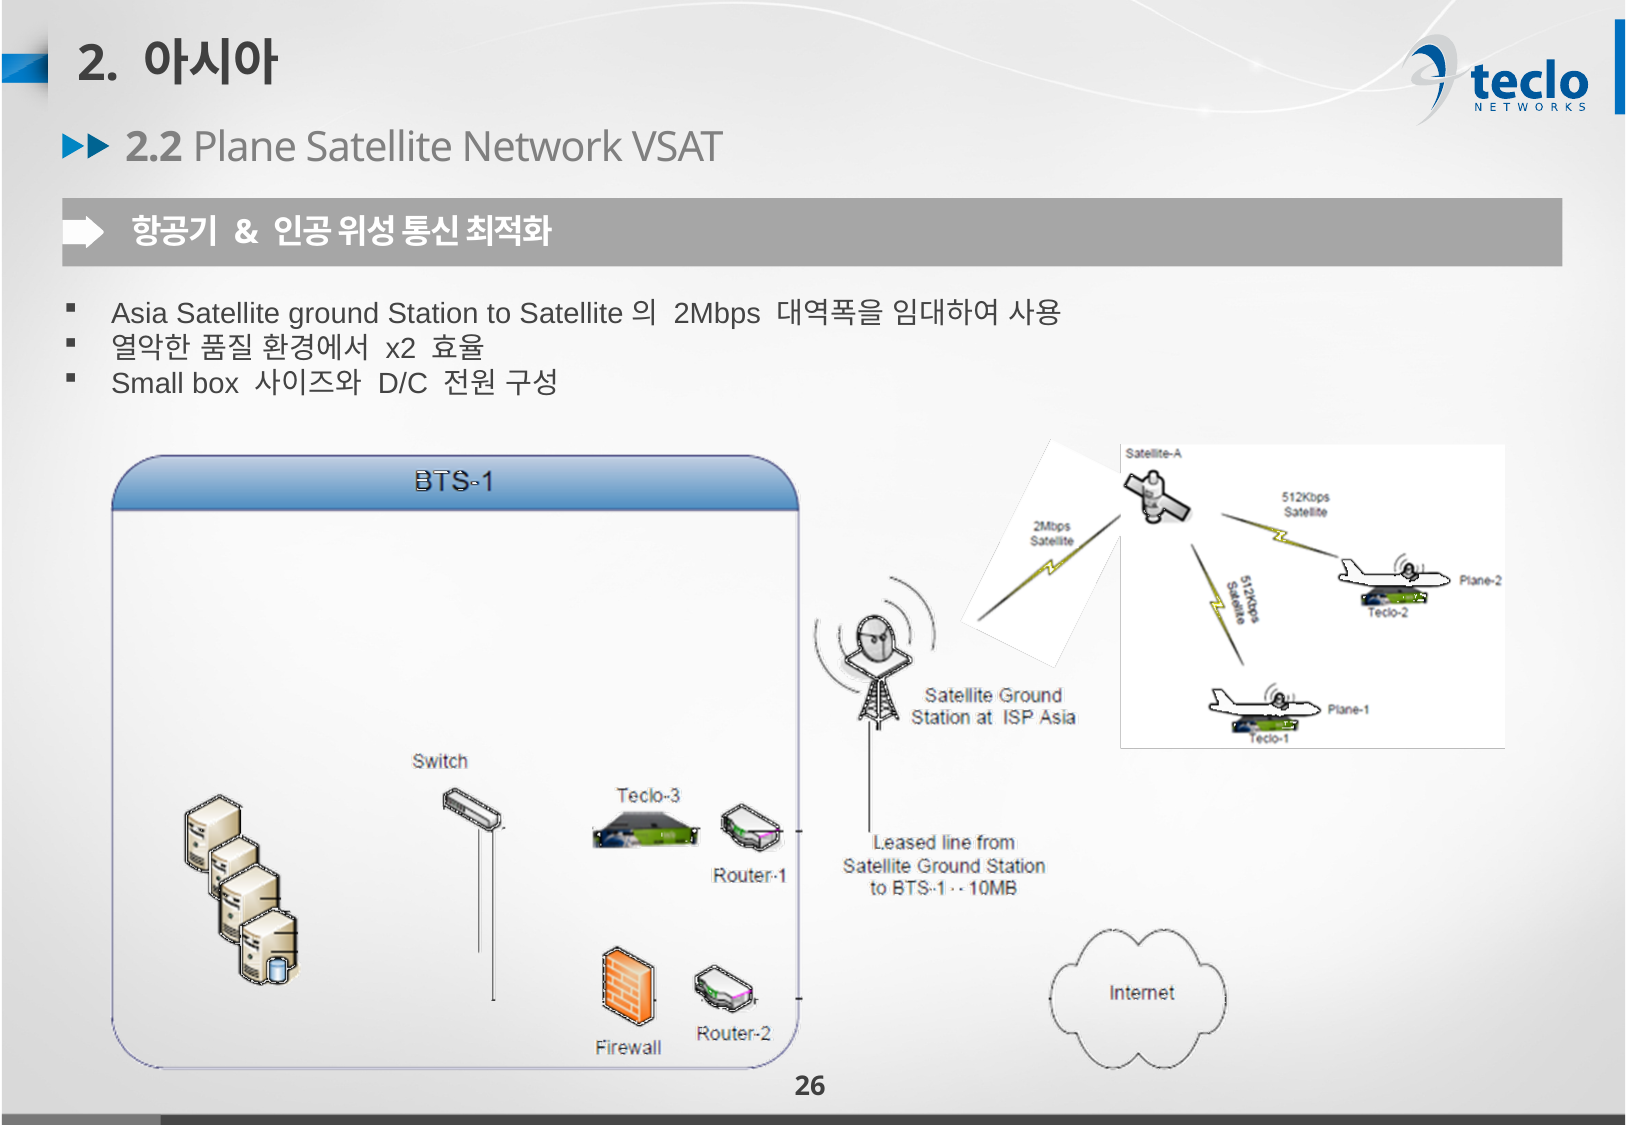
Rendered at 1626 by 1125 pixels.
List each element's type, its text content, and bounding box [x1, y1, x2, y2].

title 2. 아시아 [63, 30, 969, 100]
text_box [62, 124, 1491, 171]
slide_number 25 [782, 1091, 838, 1101]
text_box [62, 197, 1563, 267]
text_box Asia Satellite ground Station to Satellite의 2Mbps 대역폭을 임대하여 사용 열악한 품질 환경에서 x2 효율 Small box 사이즈와 D/C 전원 구성 [64, 294, 1528, 399]
picture [1, 0, 1626, 1104]
